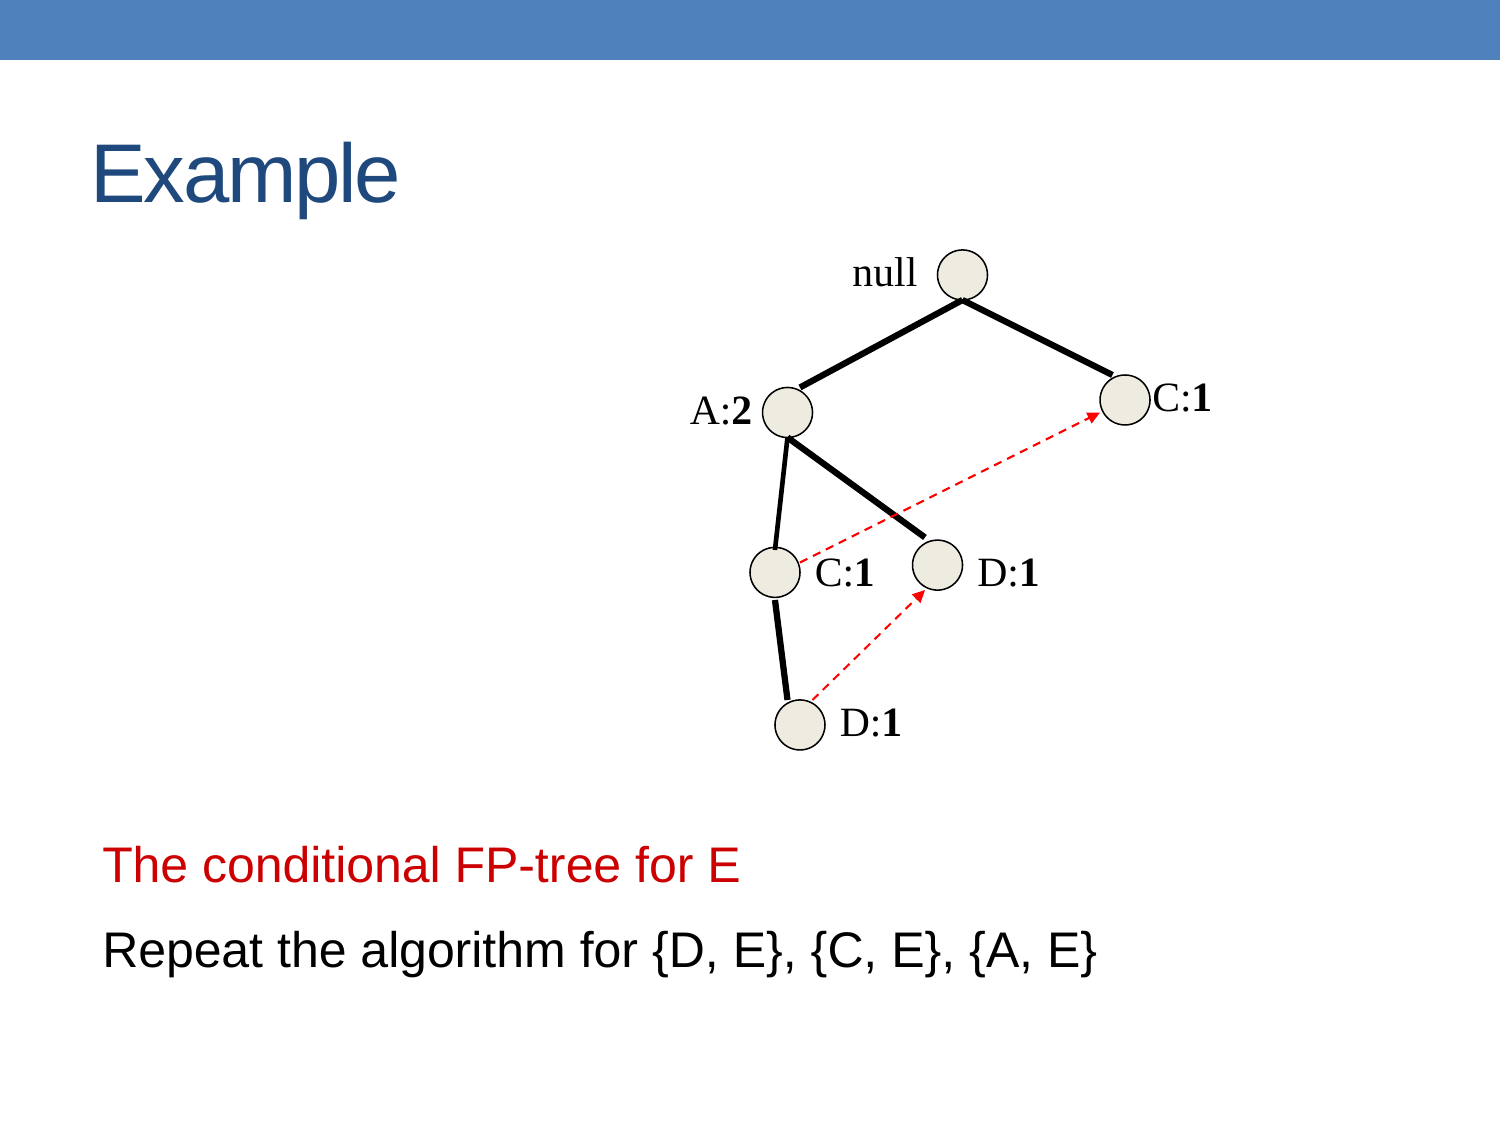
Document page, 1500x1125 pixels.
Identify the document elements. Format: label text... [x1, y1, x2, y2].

text_box [774, 699, 825, 750]
text_box null [837, 250, 938, 303]
text_box [938, 250, 988, 300]
text_box A:2 [675, 375, 775, 440]
text_box The conditional FP-tree for E Repeat the algorithm for {D, E}, {C, E}, {A, E} [87, 825, 1313, 985]
text_box [750, 547, 800, 598]
text_box C:1 [800, 537, 900, 603]
title Example [75, 87, 1425, 250]
text_box D:1 [825, 687, 925, 753]
text_box [775, 387, 813, 438]
text_box D:1 [962, 537, 1063, 603]
text_box [1100, 375, 1137, 425]
text_box [911, 590, 925, 604]
text_box [912, 540, 962, 591]
text_box [1086, 412, 1100, 424]
text_box C:1 [1137, 362, 1238, 428]
